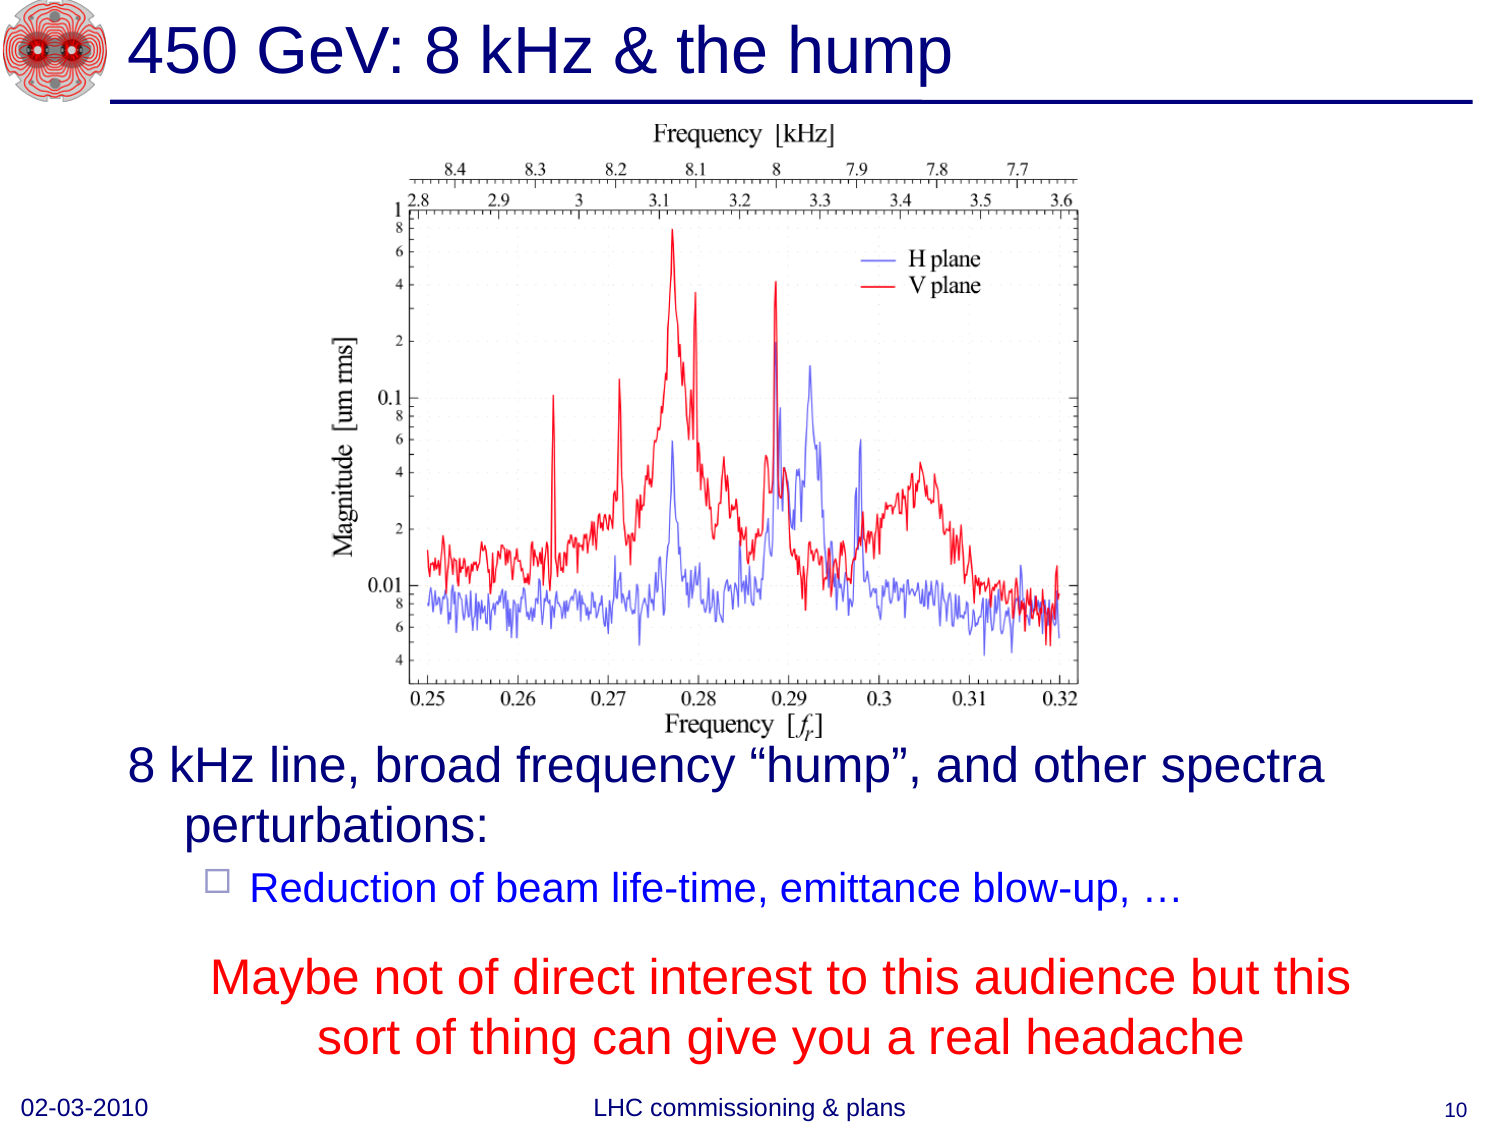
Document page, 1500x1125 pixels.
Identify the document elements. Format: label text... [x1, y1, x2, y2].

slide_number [5, 1085, 356, 1125]
title 450 GeV: 8 kHz & the hump [111, 3, 1463, 91]
footer LHC commissioning & plans [512, 1087, 988, 1125]
slide_number 10 [1131, 1087, 1483, 1125]
picture [0, 0, 108, 103]
text_box 8 kHz line, broad frequency “hump”, and other spectra perturbations: Reduction of beam life-time, emittance blow-up, … [112, 725, 1463, 925]
text_box Maybe not of direct interest to this audience but this sort of thing can give you a real headache [187, 937, 1375, 1073]
picture [299, 124, 1101, 742]
